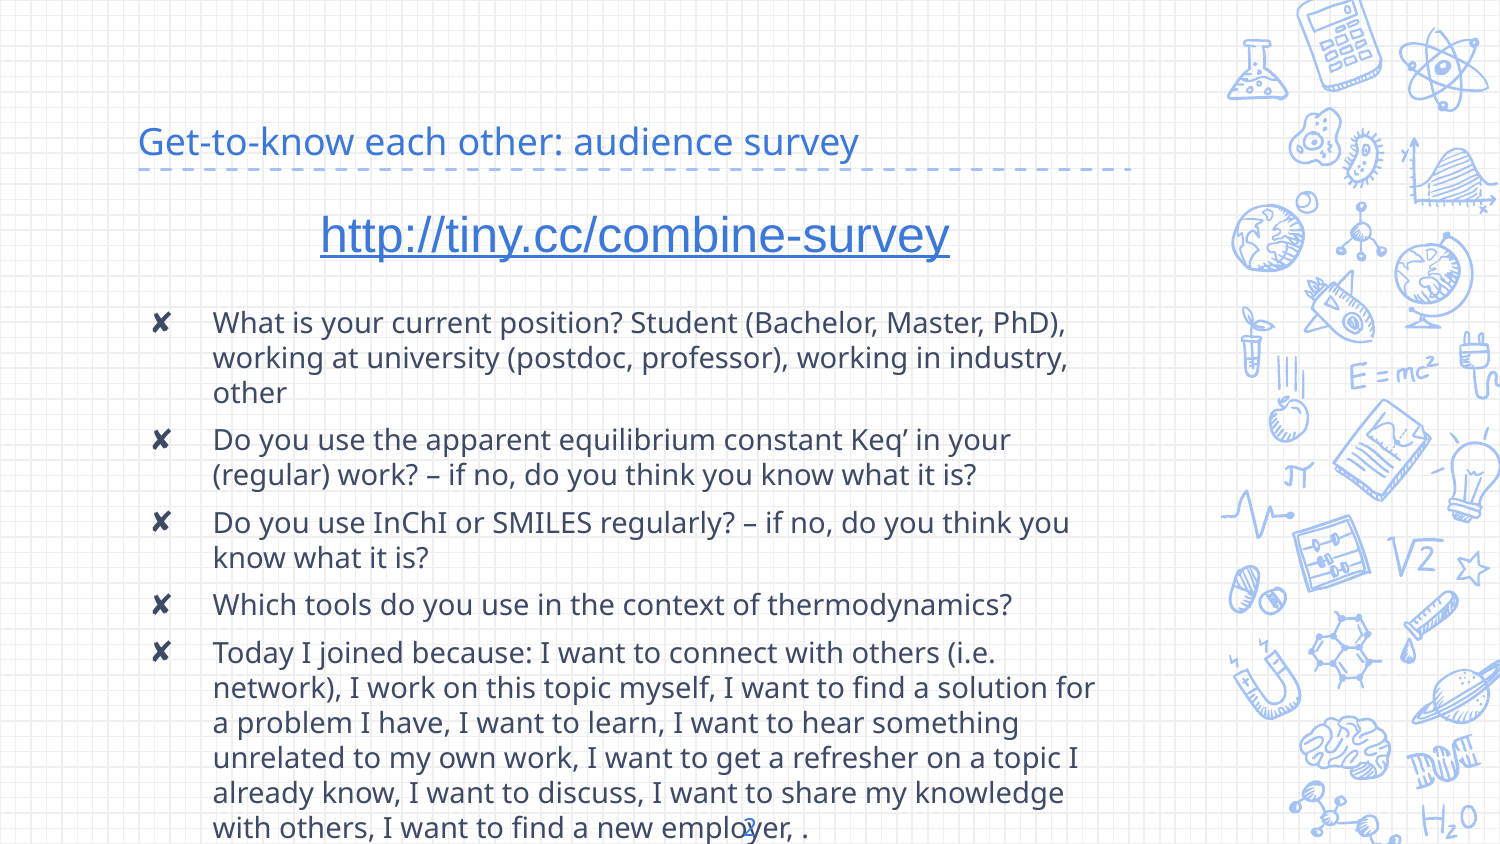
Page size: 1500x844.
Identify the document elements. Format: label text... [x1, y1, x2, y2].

title Get-to-know each other: audience survey [122, 36, 1130, 178]
text_box http://tiny.cc/combine-survey [305, 195, 966, 270]
list What is your current position? Student (Bachelor, Master, PhD), working at university (postdoc, professor), working in industry, other Do you use the apparent equilibrium constant Keq’ in your (regular) work? – if no, do you think you know what it is? Do you use InChI or SMILES regularly? – if no, do you think you know what it is? Which tools do you use in the context of thermodynamics? Today I joined because: I want to connect with others (i.e. network), I work on this topic myself, I want to find a solution for a problem I have, I want to learn, I want to hear something unrelated to my own work, I want to get a refresher on a topic I already know, I want to discuss, I want to share my knowledge with others, I want to find a new employer, . [122, 289, 1130, 795]
text_box 2 [704, 796, 795, 844]
